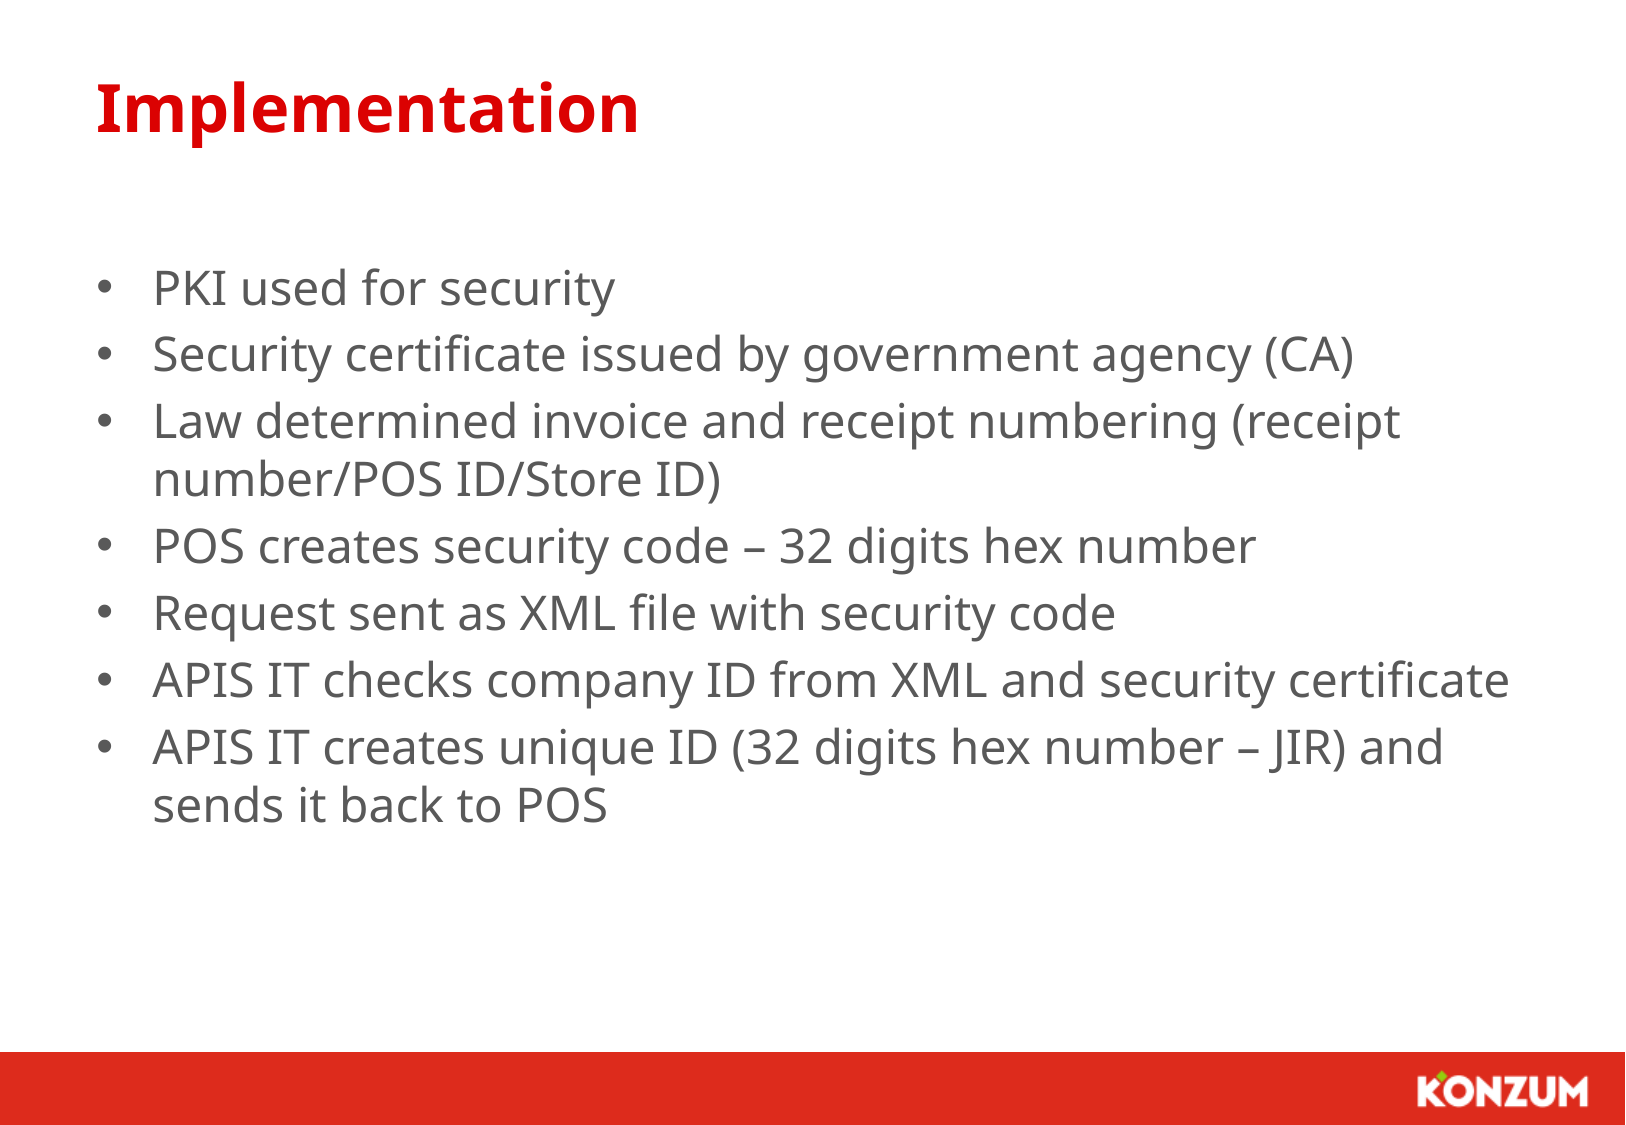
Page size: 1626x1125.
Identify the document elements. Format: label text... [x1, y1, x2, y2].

title Implementation [81, 45, 1544, 168]
list PKI used for security Security certificate issued by government agency (CA) Law determined invoice and receipt numbering (receipt number/POS ID/Store ID) POS creates security code – 32 digits hex number Request sent as XML file with security code APIS IT checks company ID from XML and security certificate APIS IT creates unique ID (32 digits hex number – JIR) and sends it back to POS [81, 249, 1544, 1005]
